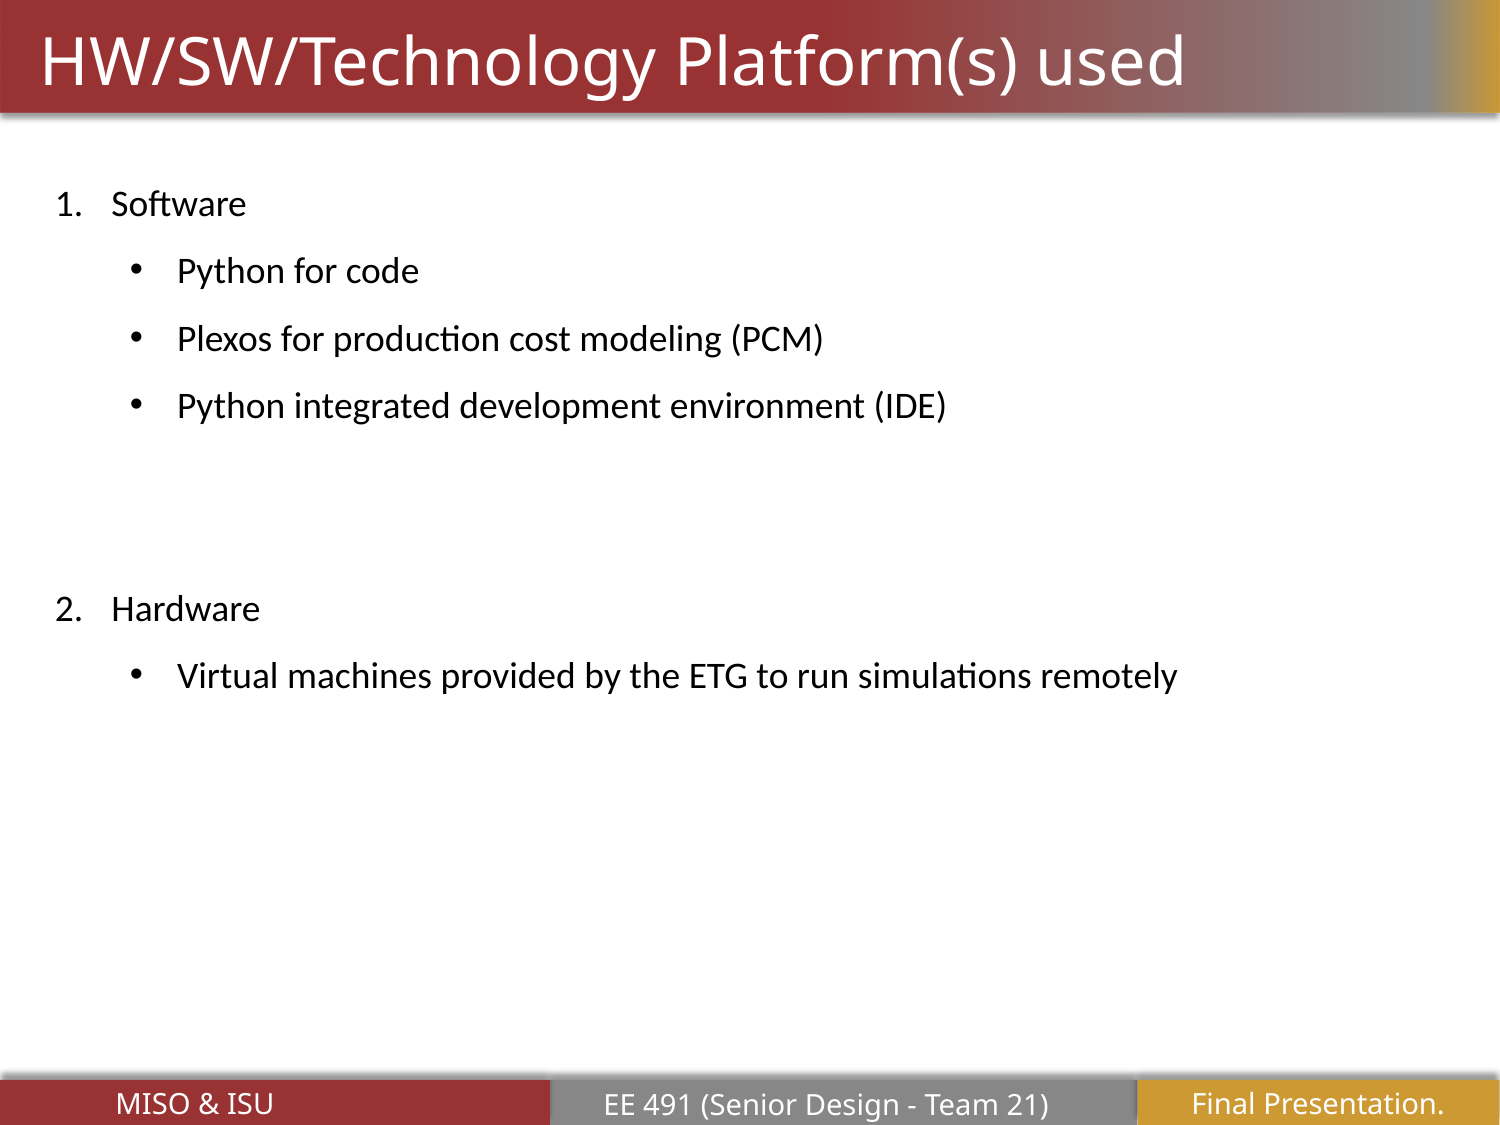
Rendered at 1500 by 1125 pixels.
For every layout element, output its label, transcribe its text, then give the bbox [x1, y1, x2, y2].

picture [0, 0, 1500, 126]
title HW/SW/Technology Platform(s) used [39, 19, 1332, 207]
text_box Software Python for code Plexos for production cost modeling (PCM) Python integrated development environment (IDE) Hardware Virtual machines provided by the ETG to run simulations remotely [40, 148, 1460, 704]
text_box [0, 1060, 1500, 1125]
